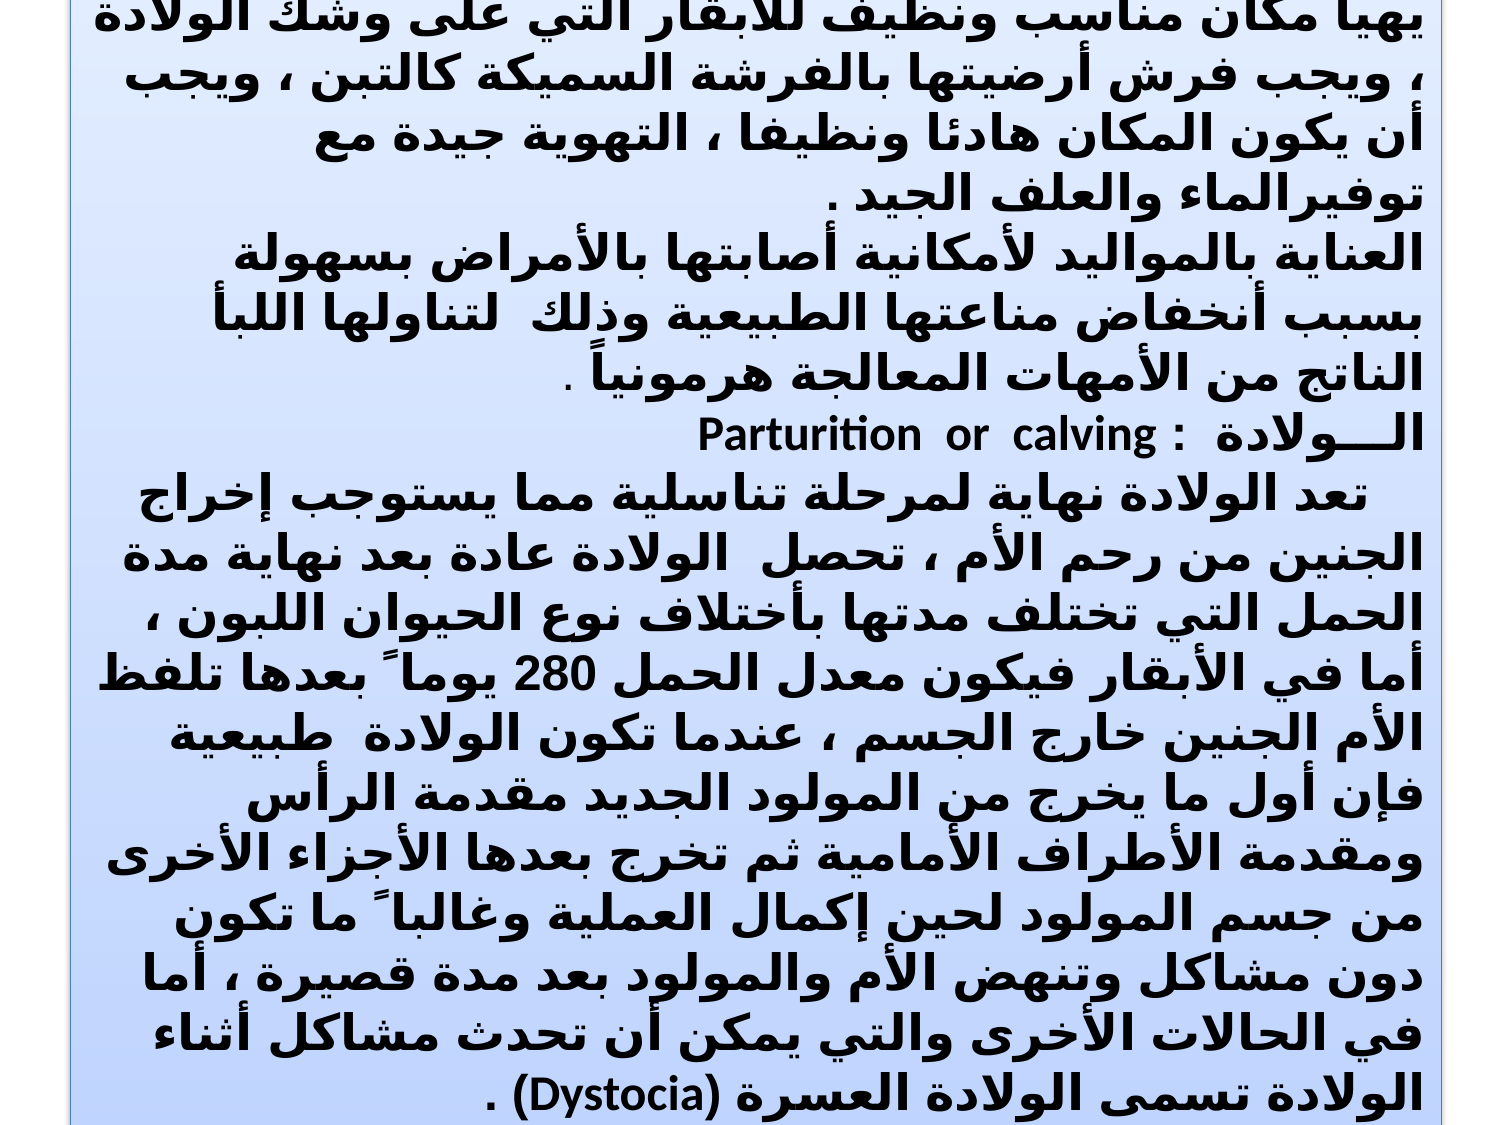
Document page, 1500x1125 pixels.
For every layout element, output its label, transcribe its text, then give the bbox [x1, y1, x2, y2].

text_box التحضير لعملية الولادة : Preparing for calving operation يهيأ مكان مناسب ونظيف للأبقار التي على وشك الولادة ، ويجب فرش أرضيتها بالفرشة السميكة كالتبن ، ويجب أن يكون المكان هادئا ونظيفا ، التهوية جيدة مع توفيرالماء والعلف الجيد . العناية بالمواليد لأمكانية أصابتها بالأمراض بسهولة بسبب أنخفاض مناعتها الطبيعية وذلك لتناولها اللبأ الناتج من الأمهات المعالجة هرمونياً . الـــولادة : Parturition or calving تعد الولادة نهاية لمرحلة تناسلية مما يستوجب إخراج الجنين من رحم الأم ، تحصل الولادة عادة بعد نهاية مدة الحمل التي تختلف مدتها بأختلاف نوع الحيوان اللبون ، أما في الأبقار فيكون معدل الحمل 280 يوما ً بعدها تلفظ الأم الجنين خارج الجسم ، عندما تكون الولادة طبيعية فإن أول ما يخرج من المولود الجديد مقدمة الرأس ومقدمة الأطراف الأمامية ثم تخرج بعدها الأجزاء الأخرى من جسم المولود لحين إكمال العملية وغالبا ً ما تكون دون مشاكل وتنهض الأم والمولود بعد مدة قصيرة ، أما في الحالات الأخرى والتي يمكن أن تحدث مشاكل أثناء الولادة تسمى الولادة العسرة (Dystocia) . [70, 0, 1442, 1125]
